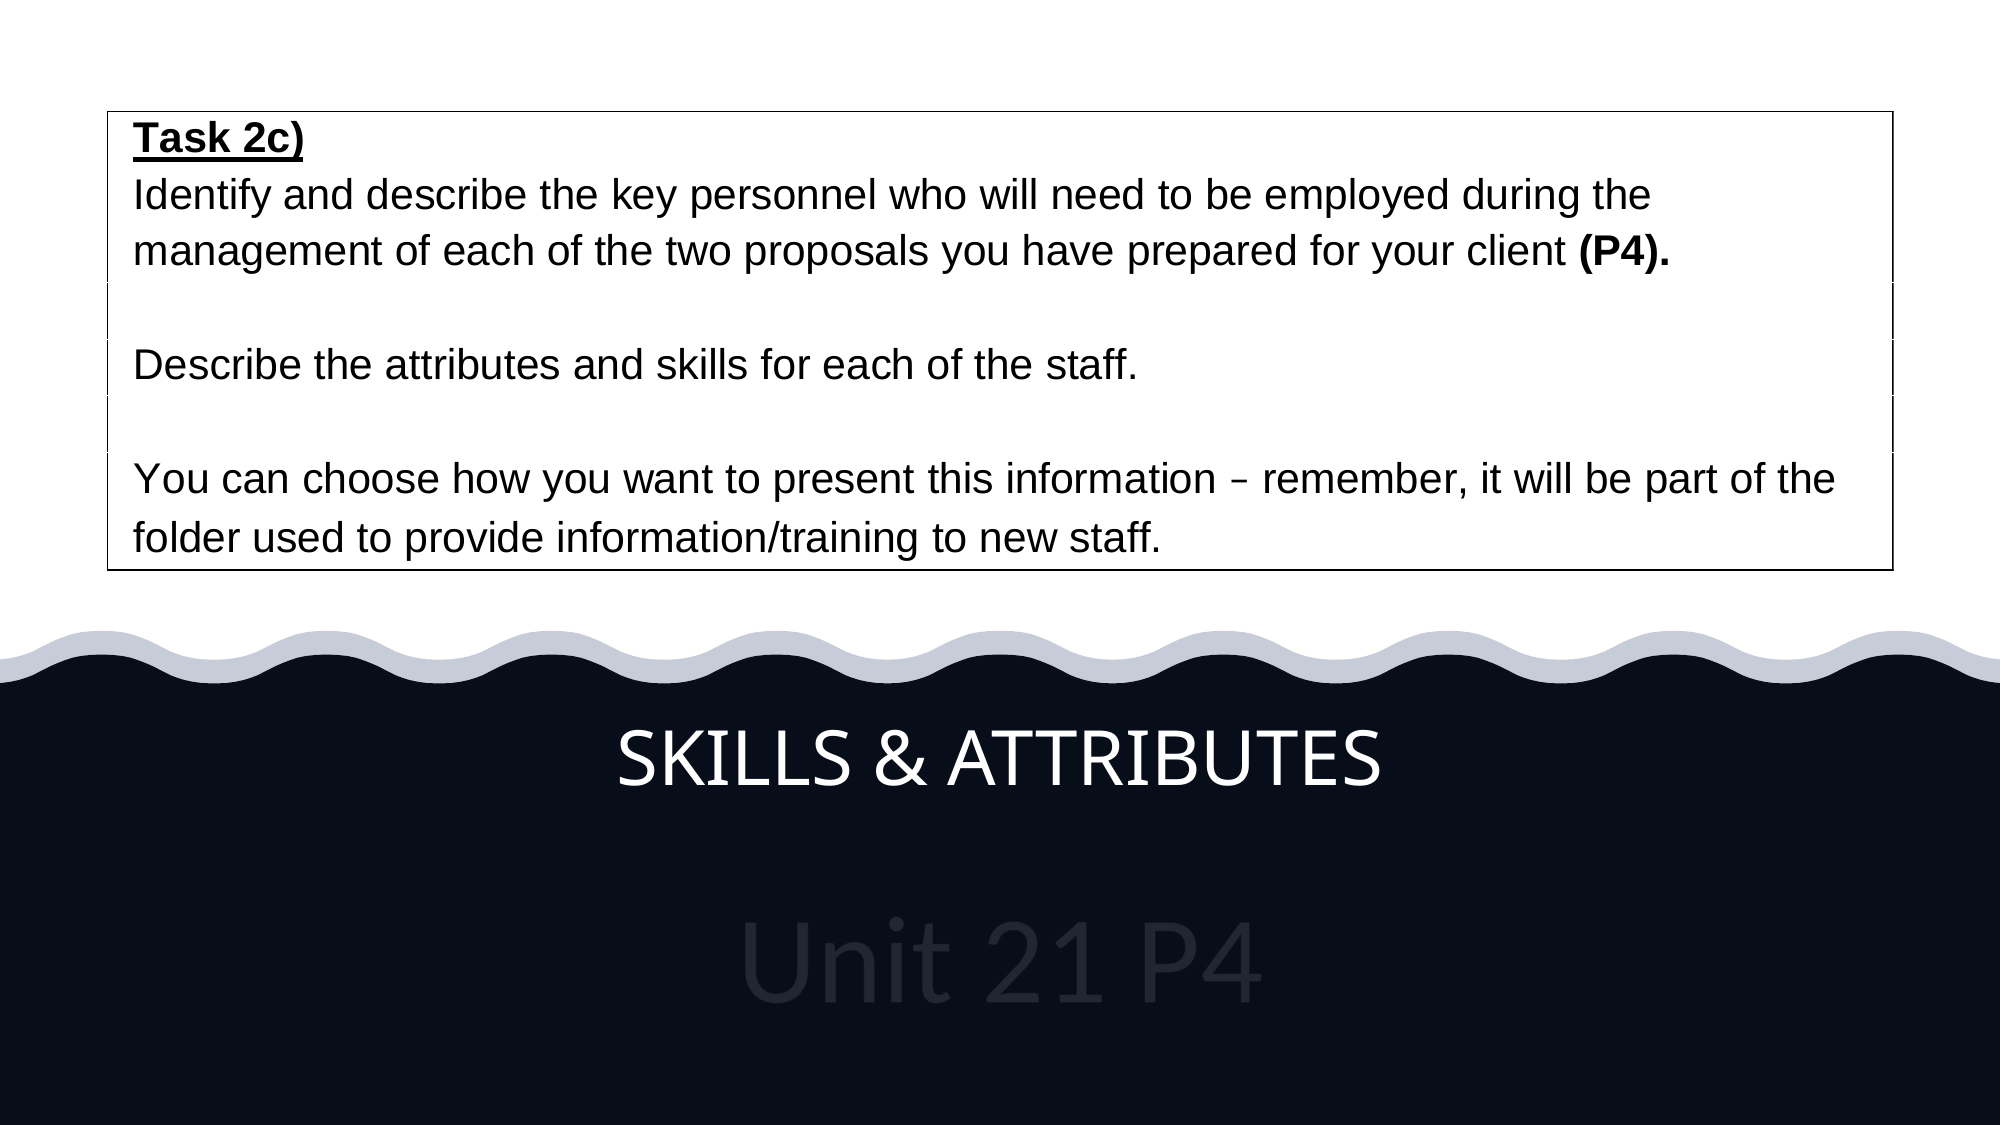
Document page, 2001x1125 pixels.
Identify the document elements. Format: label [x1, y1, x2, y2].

text_box [0, 630, 2000, 1125]
text_box [0, 0, 2000, 630]
picture [105, 110, 1895, 572]
